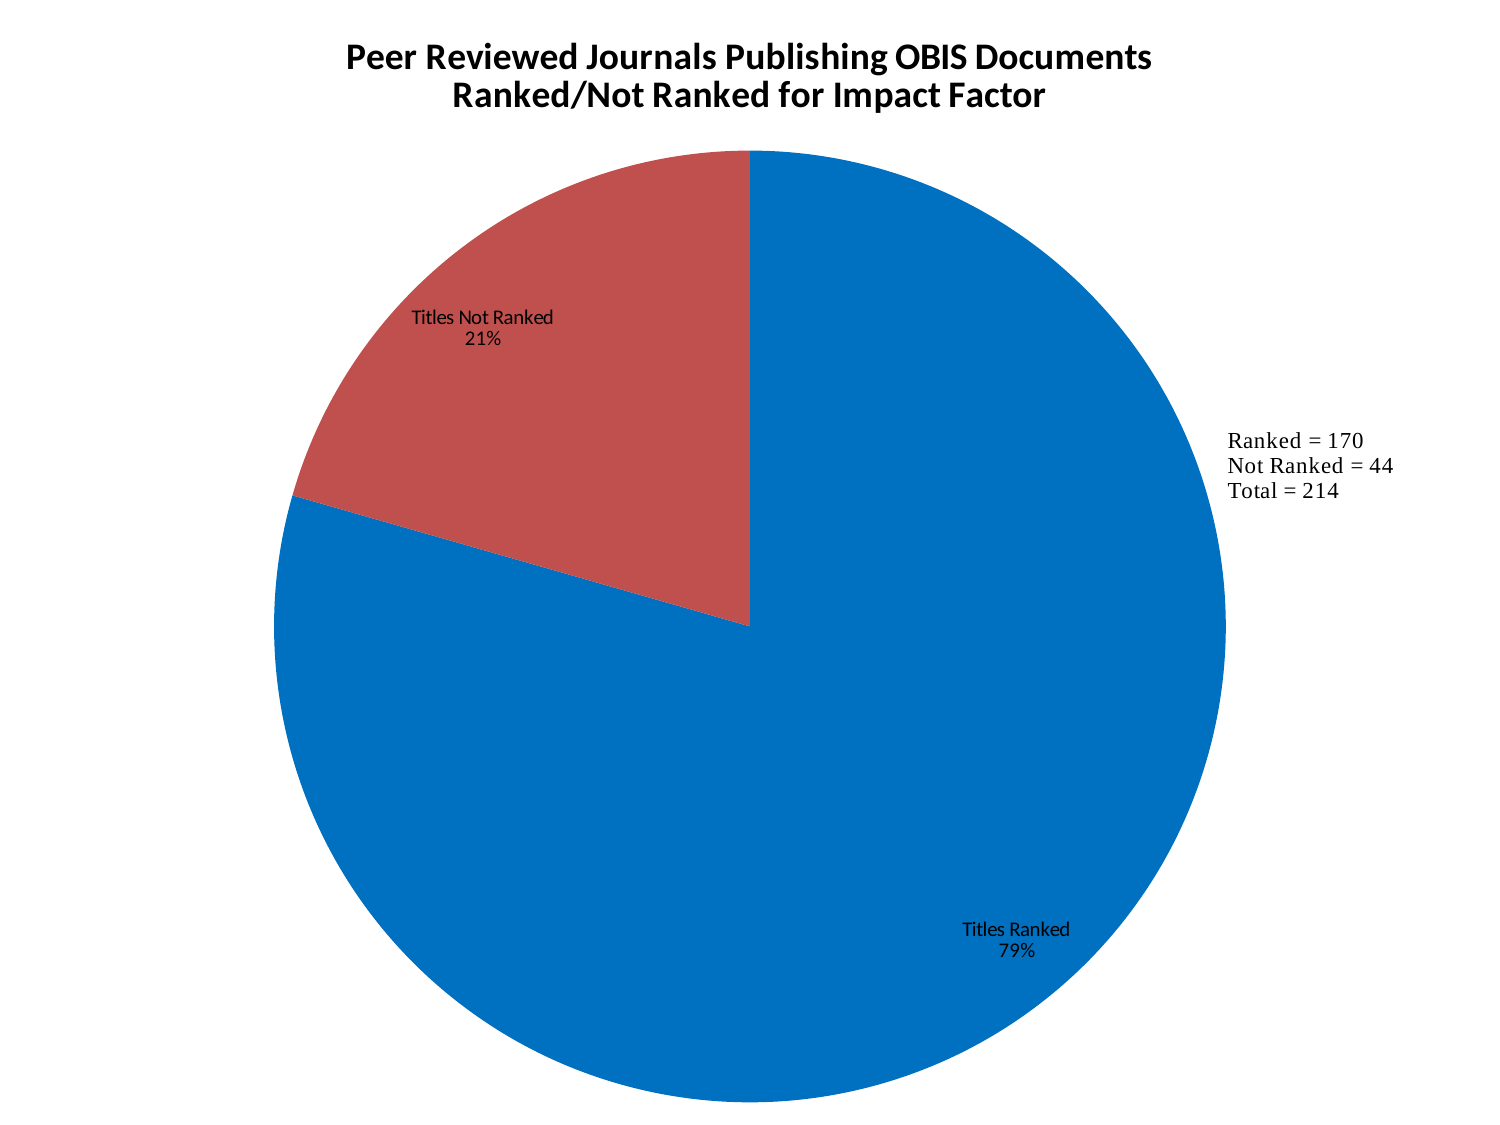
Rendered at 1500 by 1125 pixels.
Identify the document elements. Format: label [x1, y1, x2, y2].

chart [0, 0, 1500, 1125]
